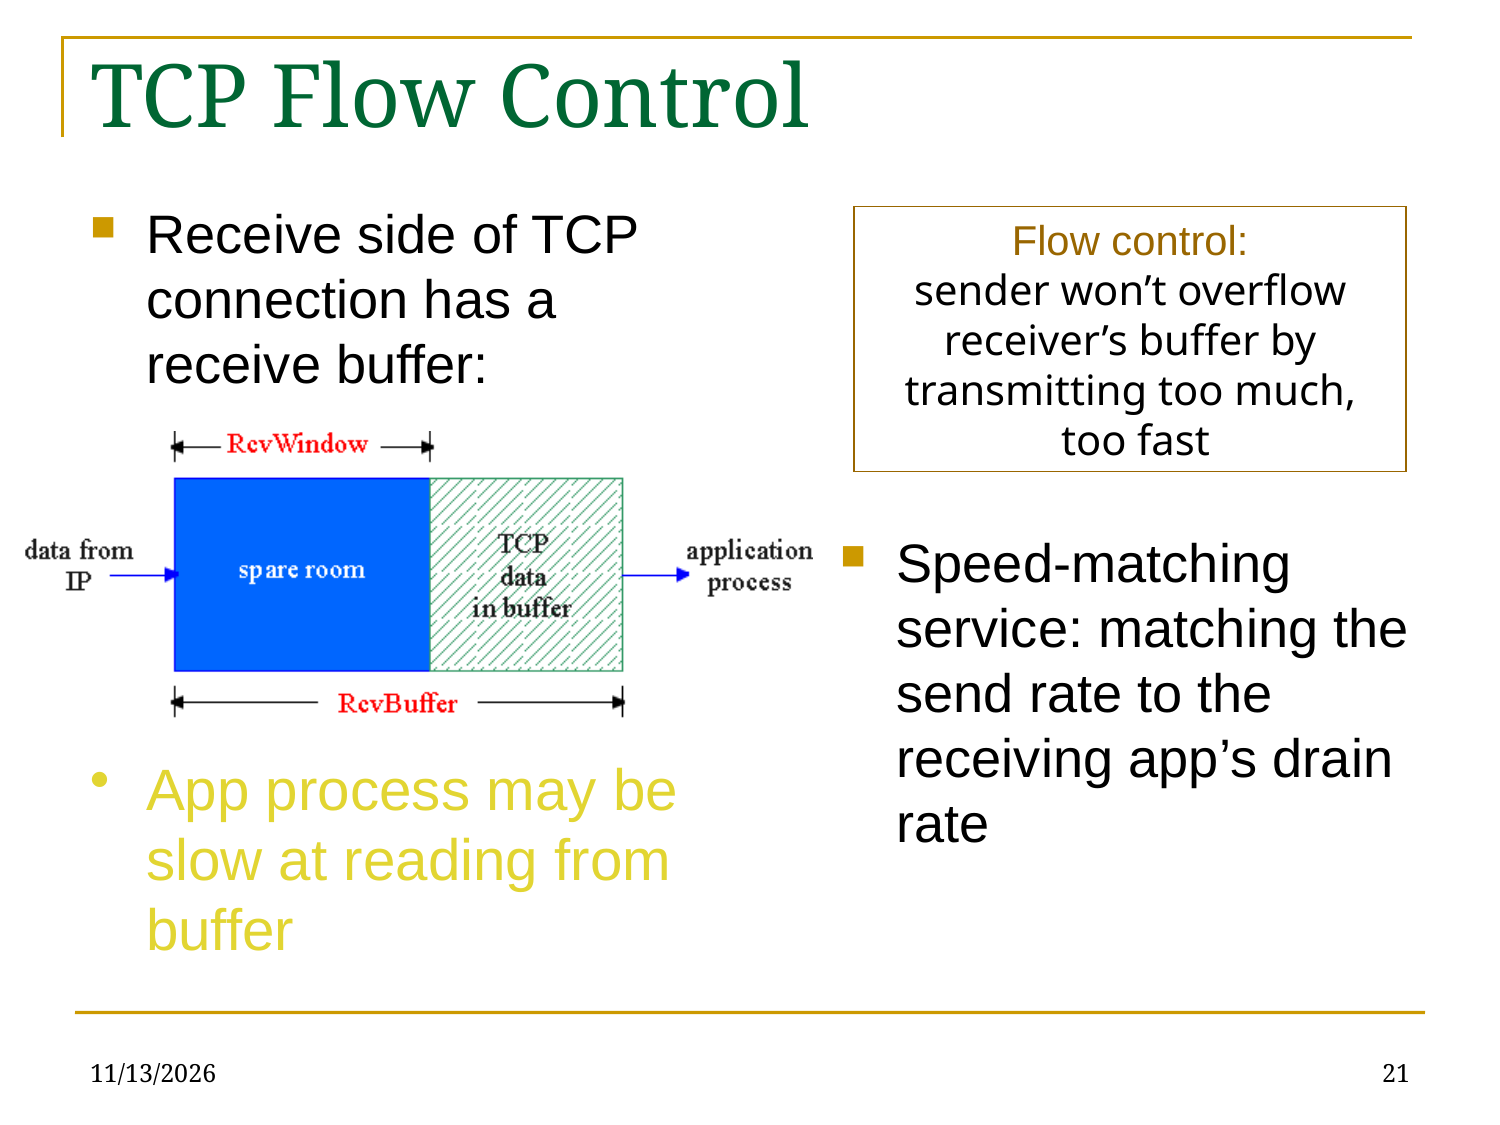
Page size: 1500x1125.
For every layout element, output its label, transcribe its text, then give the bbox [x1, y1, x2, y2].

list Receive side of TCP connection has a receive buffer: [75, 192, 737, 398]
slide_number 21 [1074, 1023, 1426, 1100]
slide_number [74, 1023, 426, 1100]
text_box Flow control: sender won’t overflow receiver’s buffer by transmitting too much, too fast [854, 206, 1407, 472]
list Speed-matching service: matching the send rate to the receiving app’s drain rate [825, 521, 1450, 997]
title TCP Flow Control [75, 21, 1425, 164]
picture [24, 430, 813, 719]
text_box App process may be slow at reading from buffer [75, 744, 700, 957]
